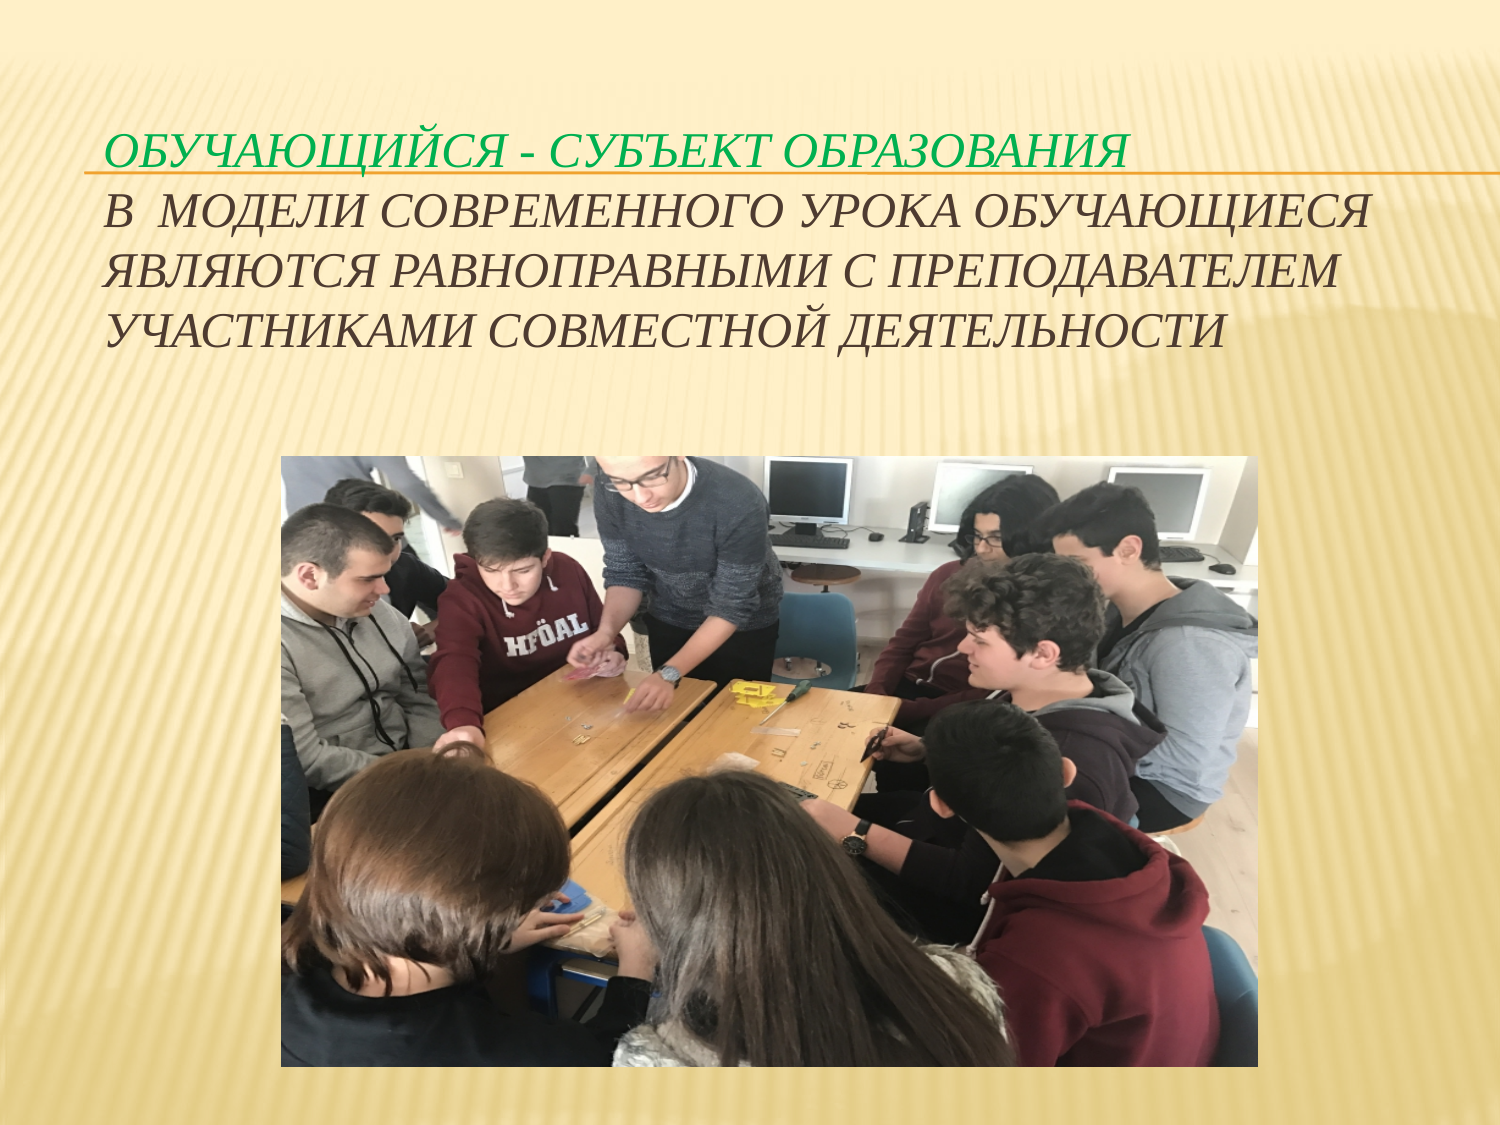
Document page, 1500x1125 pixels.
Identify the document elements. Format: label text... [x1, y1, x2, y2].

title Обучающийся - субъект образования В модели современного урока обучающиеся являются равноправными с преподавателем участниками совместной деятельности [88, 42, 1439, 433]
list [280, 456, 1258, 1067]
